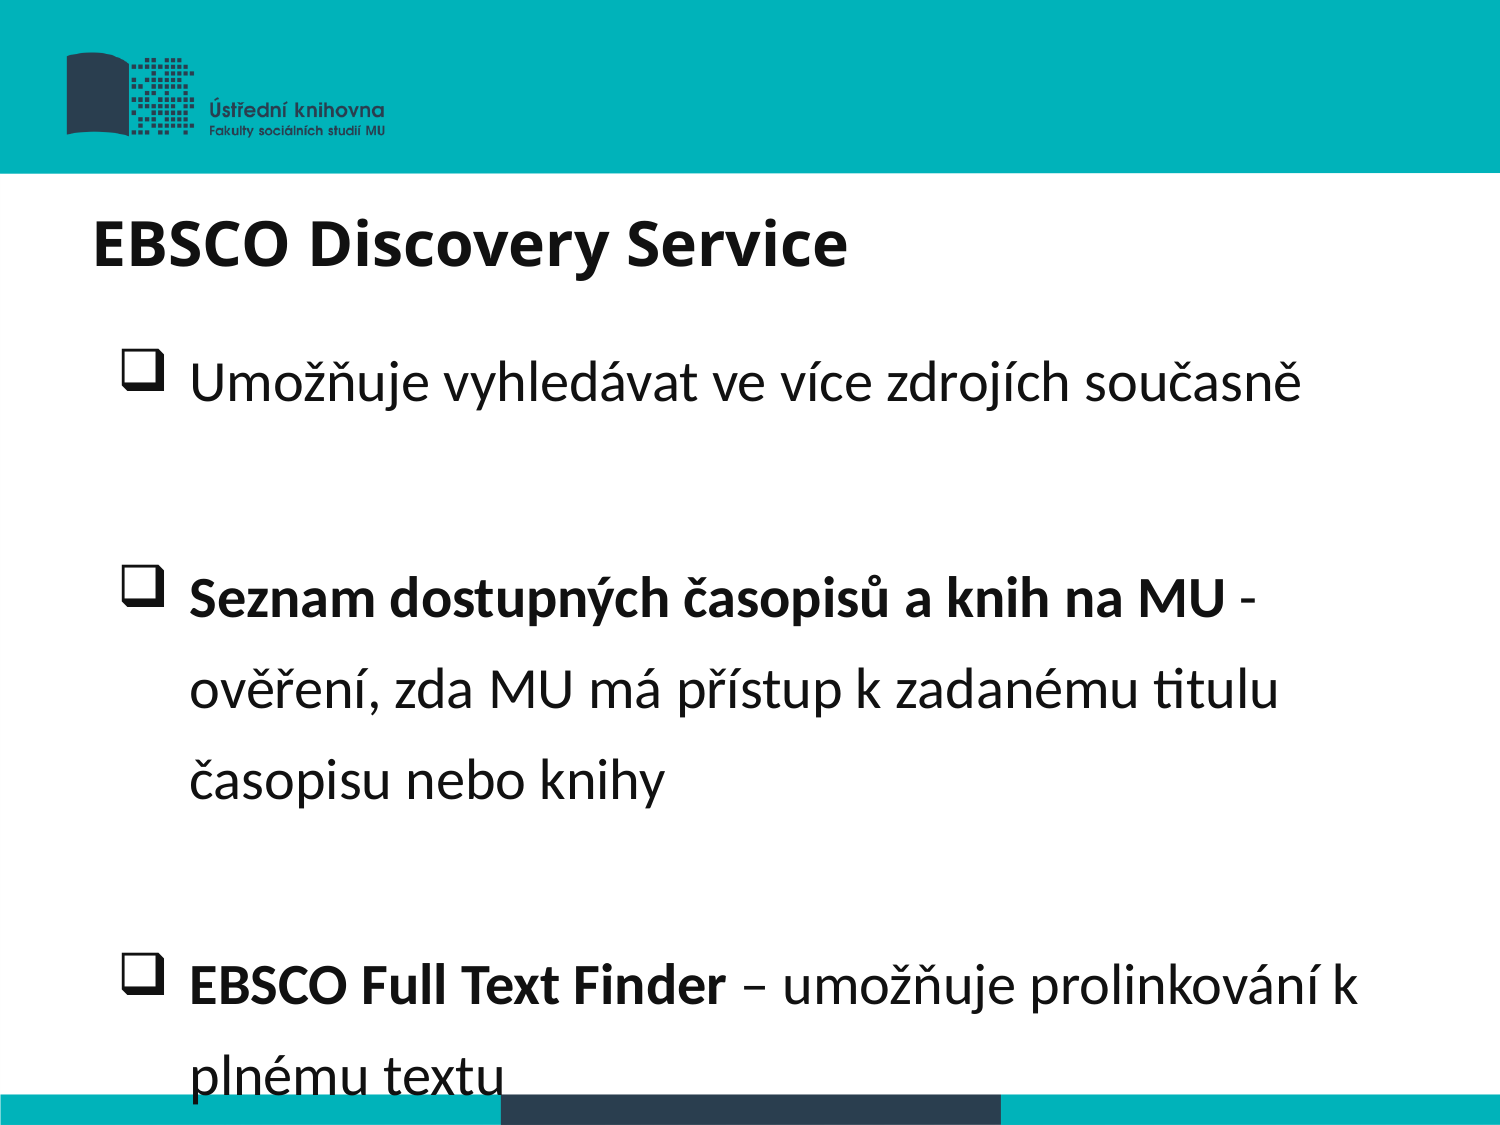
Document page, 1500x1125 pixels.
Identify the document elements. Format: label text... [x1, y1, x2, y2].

text_box EBSCO Discovery Service [76, 196, 1199, 332]
list Umožňuje vyhledávat ve více zdrojích současně Seznam dostupných časopisů a knih na MU - ověření, zda MU má přístup k zadanému titulu časopisu nebo knihy EBSCO Full Text Finder – umožňuje prolinkování k plnému textu [101, 314, 1471, 1125]
picture [0, 0, 1500, 1125]
